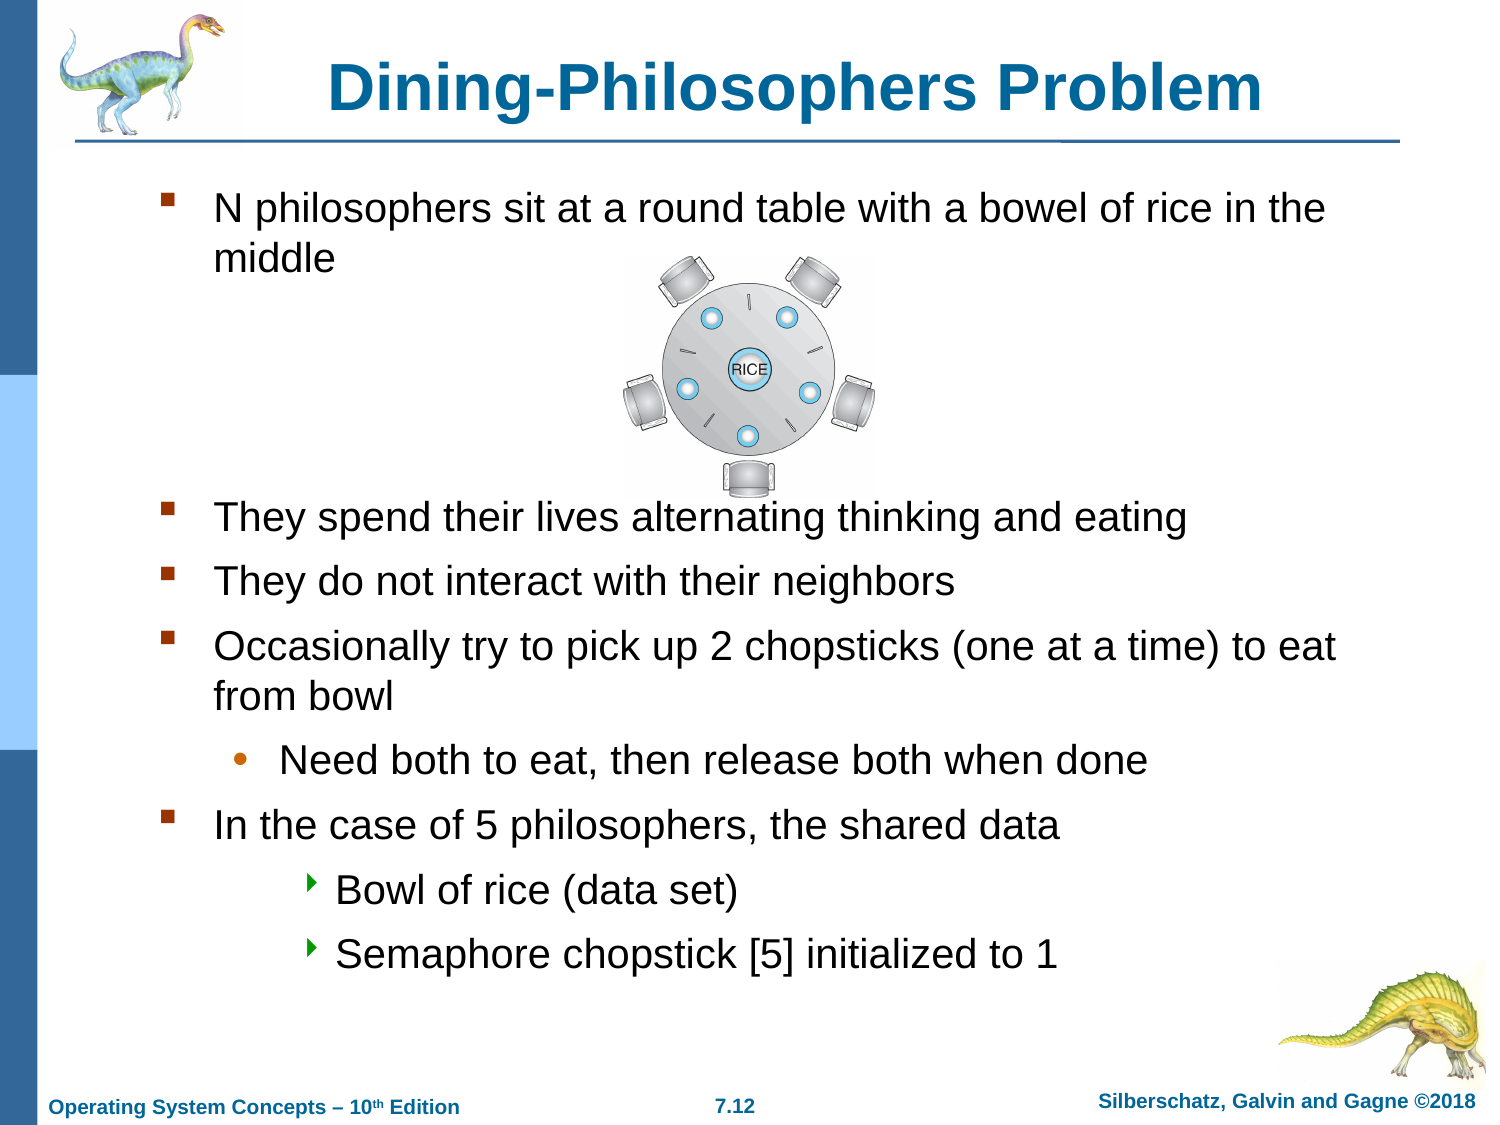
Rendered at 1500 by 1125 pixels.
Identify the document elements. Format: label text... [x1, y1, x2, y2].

list N philosophers sit at a round table with a bowel of rice in the middle They spend their lives alternating thinking and eating They do not interact with their neighbors Occasionally try to pick up 2 chopsticks (one at a time) to eat from bowl Need both to eat, then release both when done In the case of 5 philosophers, the shared data Bowl of rice (data set) Semaphore chopstick [5] initialized to 1 [142, 173, 1425, 1004]
title Dining-Philosophers Problem [166, 36, 1425, 131]
picture [622, 255, 875, 498]
picture [46, 0, 243, 149]
picture [1275, 959, 1486, 1090]
